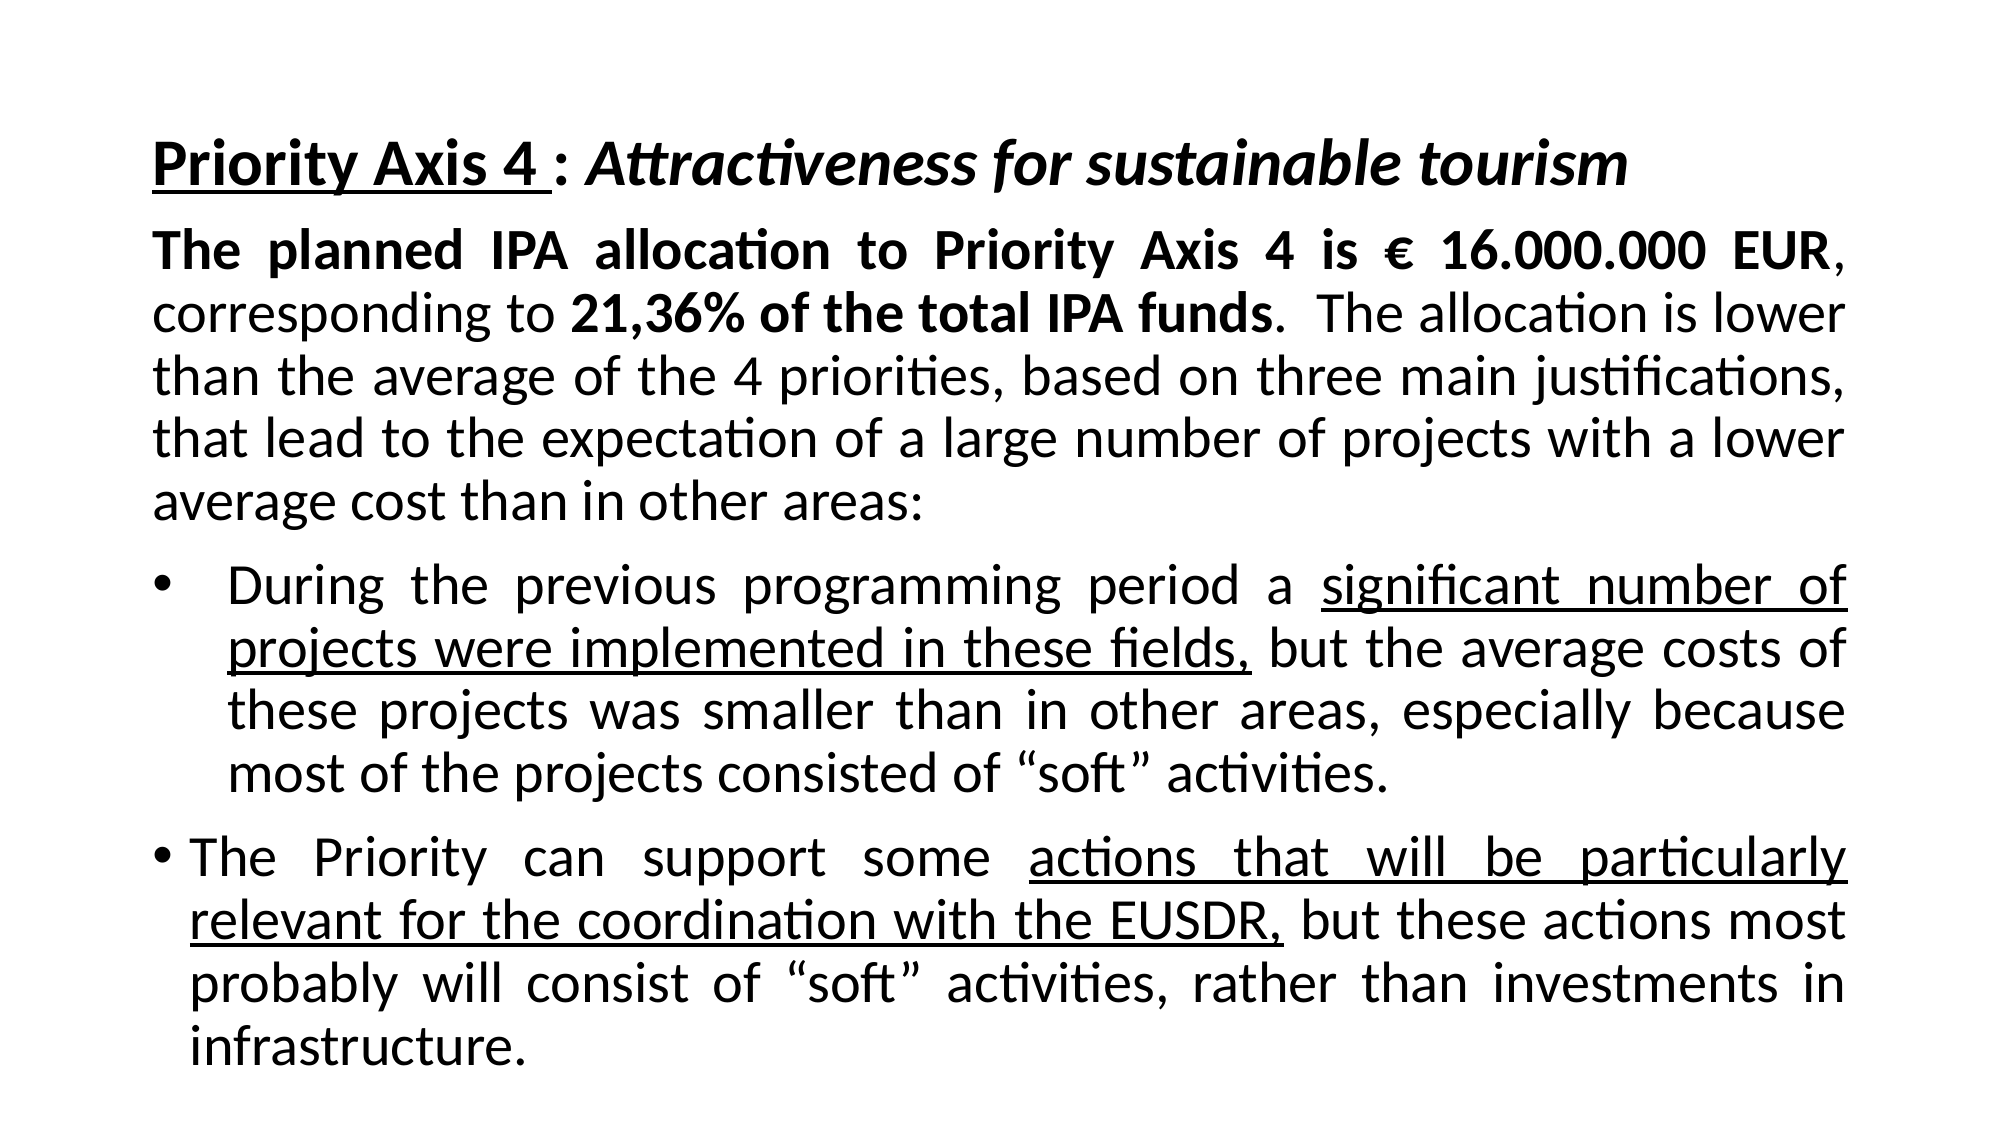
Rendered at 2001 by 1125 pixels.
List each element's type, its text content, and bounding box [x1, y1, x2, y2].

list The planned IPA allocation to Priority Axis 4 is € 16.000.000 EUR, corresponding to 21,36% of the total IPA funds. The allocation is lower than the average of the 4 priorities, based on three main justifications, that lead to the expectation of a large number of projects with a lower average cost than in other areas: During the previous programming period a significant number of projects were implemented in these fields, but the average costs of these projects was smaller than in other areas, especially because most of the projects consisted of “soft” activities. The Priority can support some actions that will be particularly relevant for the coordination with the EUSDR, but these actions most probably will consist of “soft” activities, rather than investments in infrastructure. [137, 211, 1863, 1125]
title Priority Axis 4 : Attractiveness for sustainable tourism [137, 54, 1863, 211]
